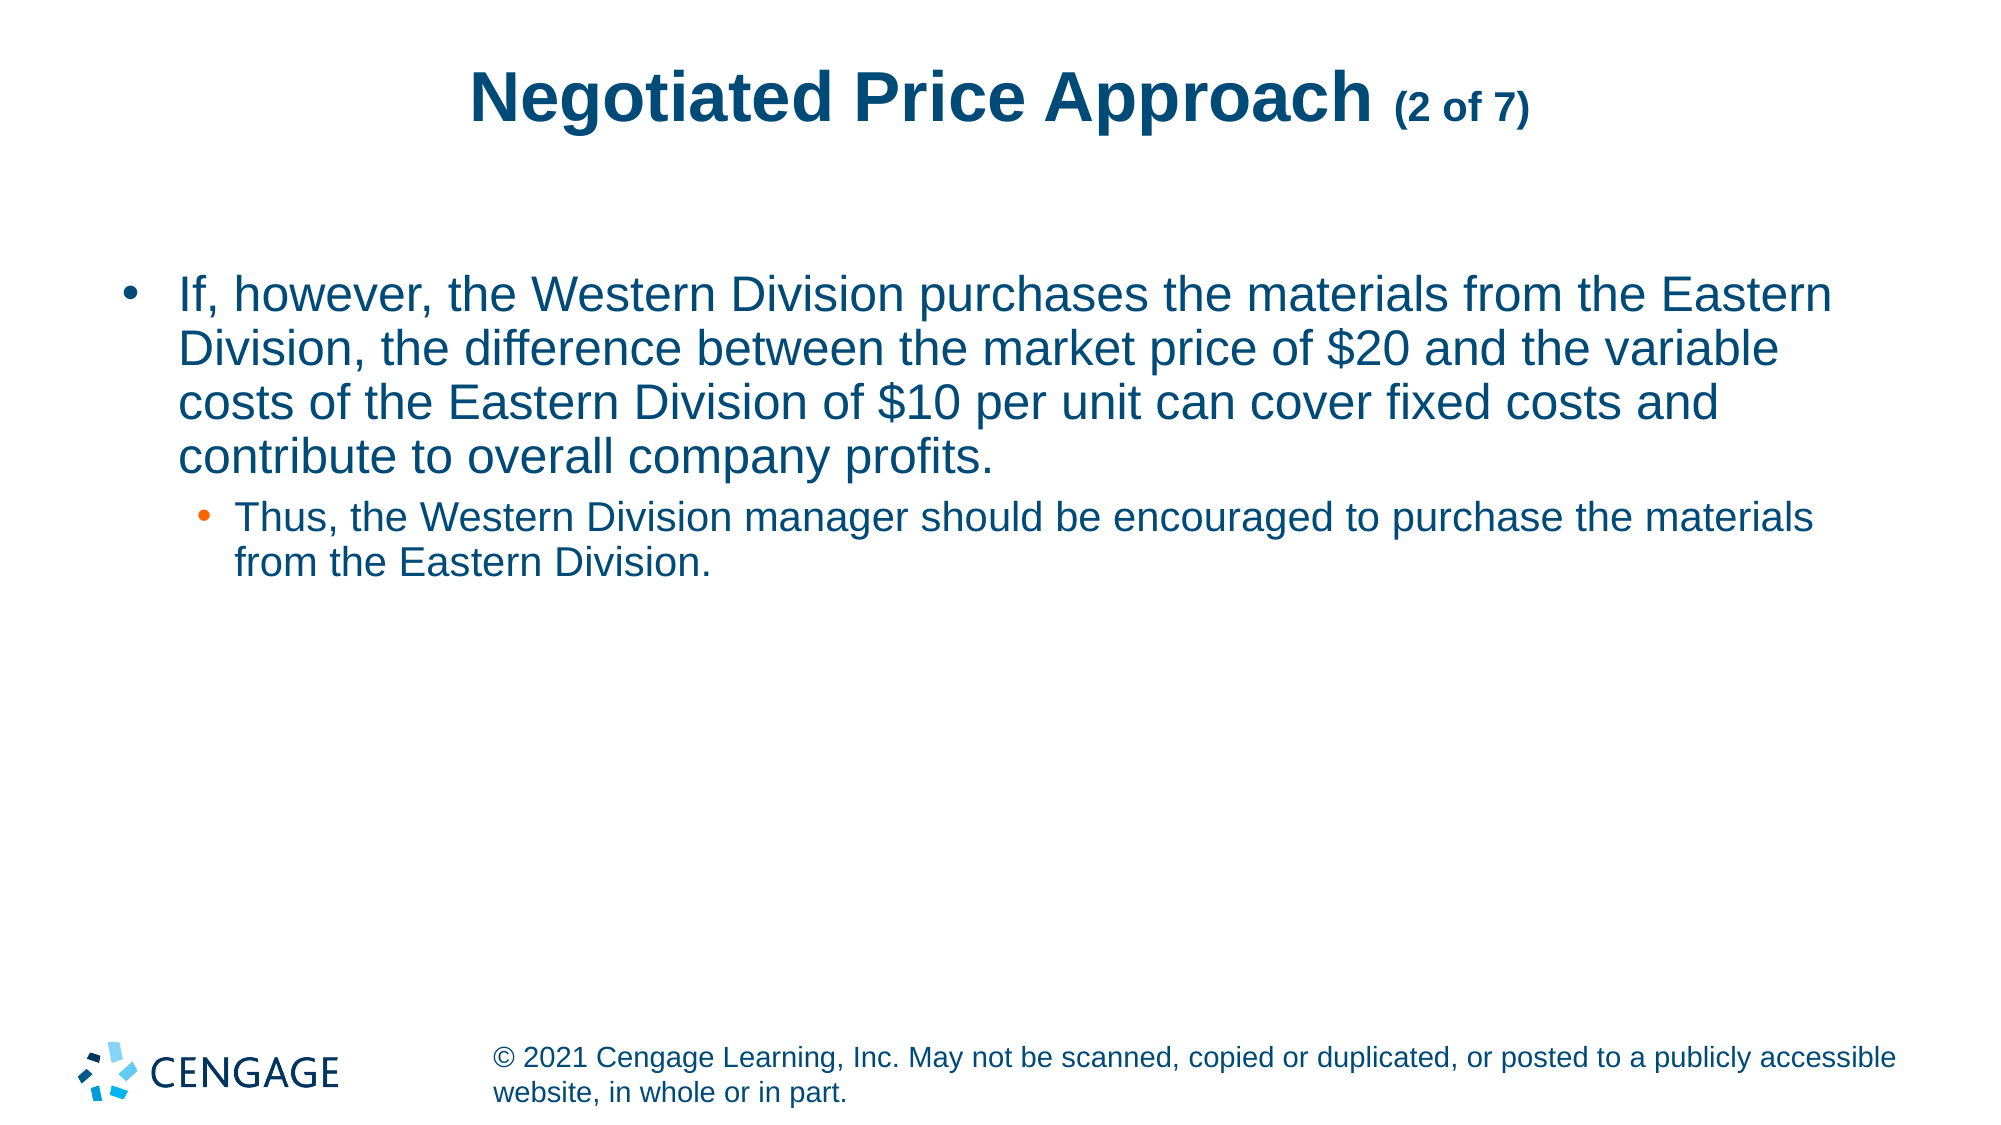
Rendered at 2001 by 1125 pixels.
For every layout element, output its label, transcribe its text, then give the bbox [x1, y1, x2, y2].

picture [78, 1042, 338, 1101]
list If, however, the Western Division purchases the materials from the Eastern Division, the difference between the market price of $20 and the variable costs of the Eastern Division of $10 per unit can cover fixed costs and contribute to overall company profits. Thus, the Western Division manager should be encouraged to purchase the materials from the Eastern Division. [121, 268, 1880, 990]
title Negotiated Price Approach (2 of 7) [137, 59, 1863, 171]
